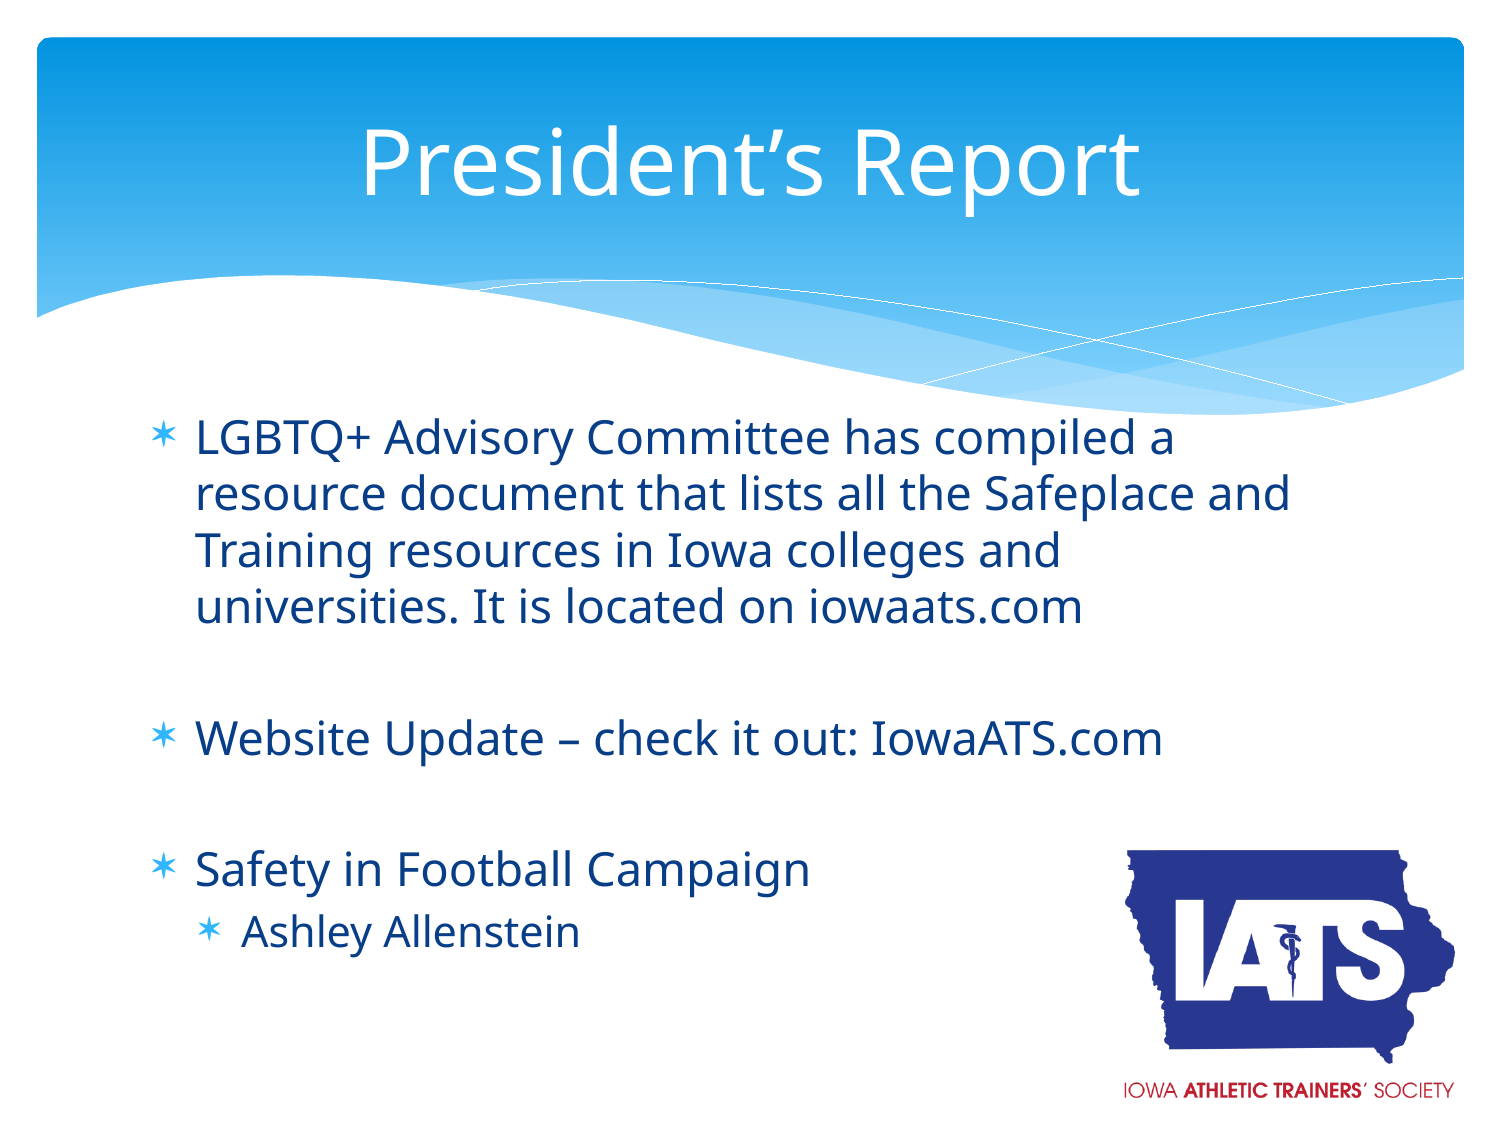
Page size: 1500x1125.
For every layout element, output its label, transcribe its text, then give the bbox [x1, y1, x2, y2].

picture [1099, 827, 1479, 1125]
list LGBTQ+ Advisory Committee has compiled a resource document that lists all the Safeplace and Training resources in Iowa colleges and universities. It is located on iowaats.com Website Update – check it out: IowaATS.com Safety in Football Campaign Ashley Allenstein [137, 399, 1353, 966]
title President’s Report [75, 55, 1425, 261]
